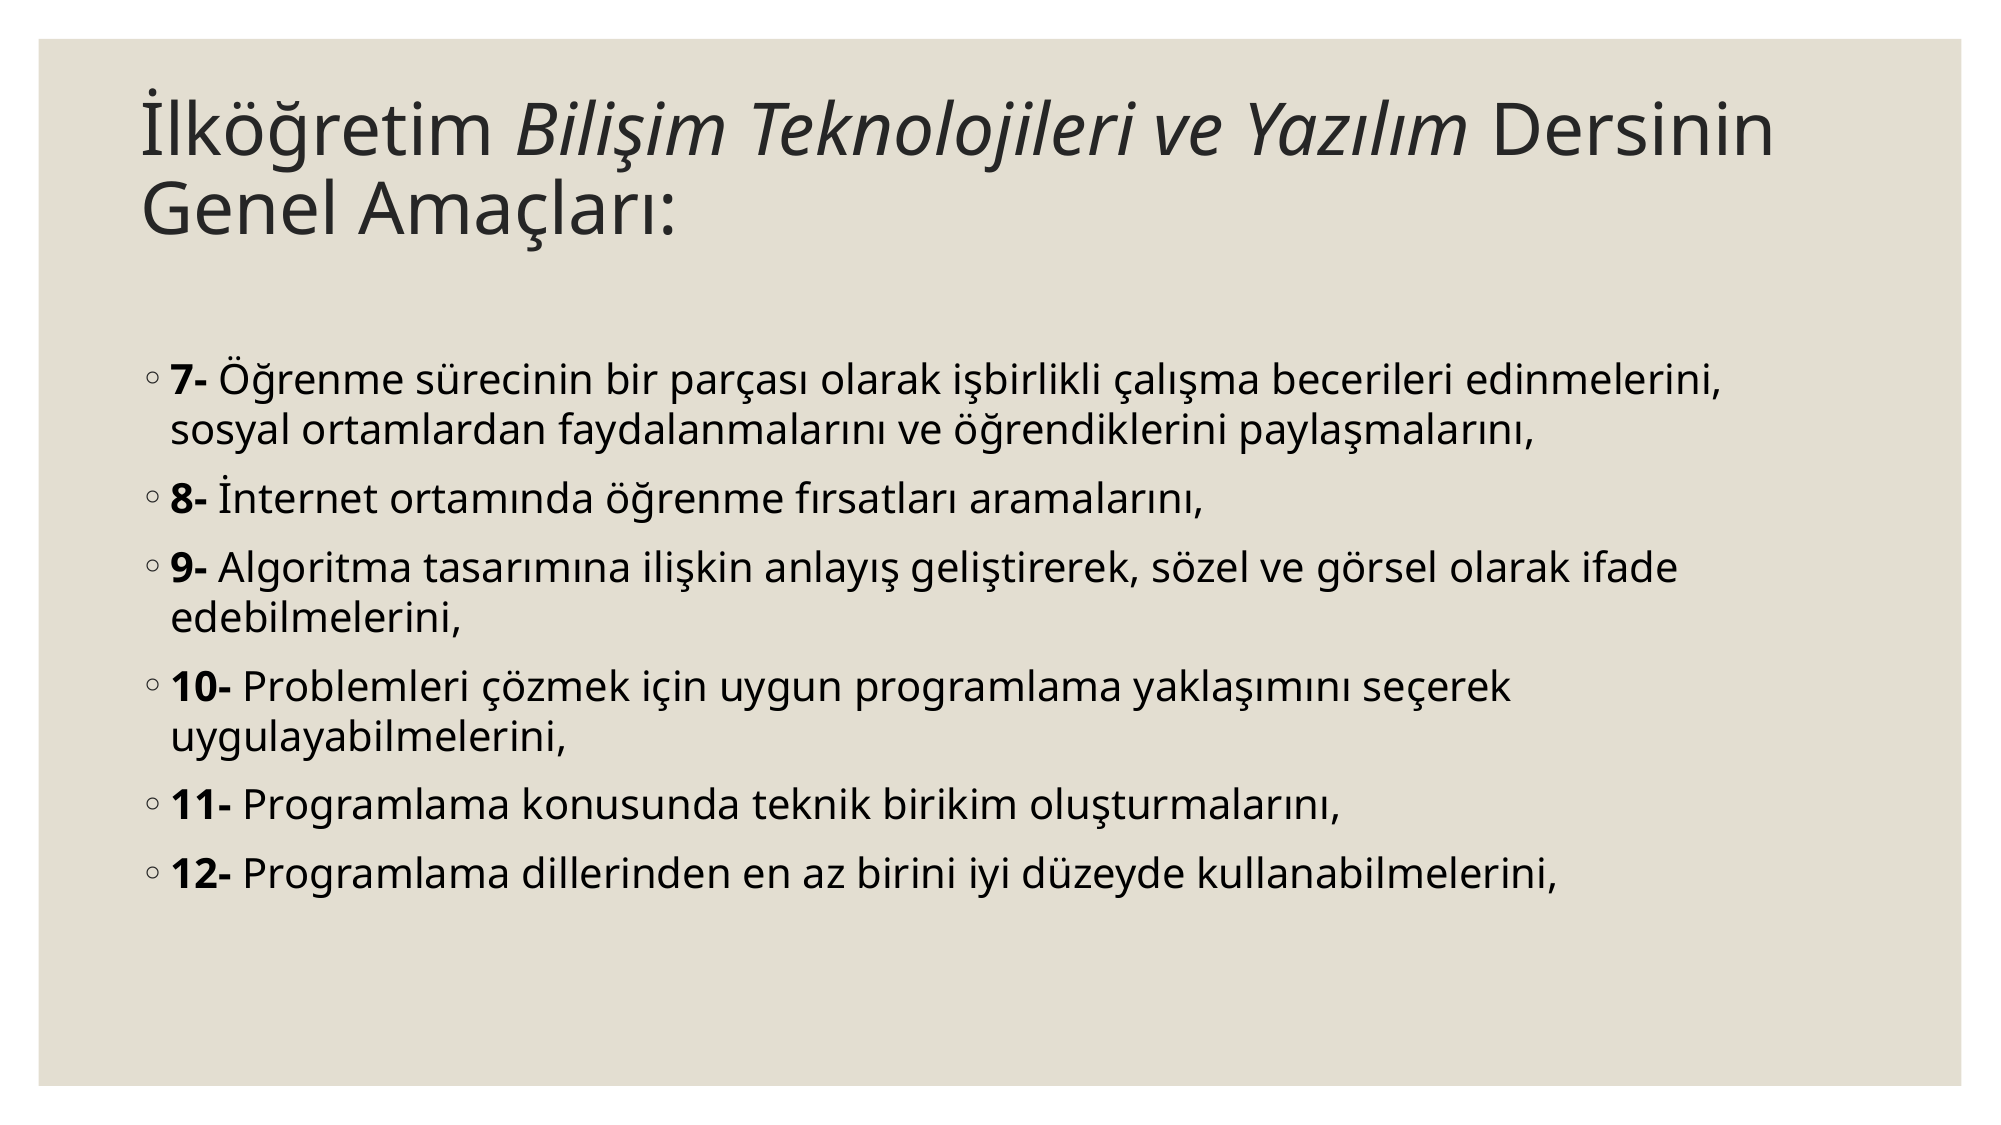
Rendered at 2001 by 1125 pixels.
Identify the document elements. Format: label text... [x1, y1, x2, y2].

title İlköğretim Bilişim Teknolojileri ve Yazılım Dersinin Genel Amaçları: [125, 84, 1825, 258]
list 7- Öğrenme sürecinin bir parçası olarak işbirlikli çalışma becerileri edinmelerini, sosyal ortamlardan faydalanmalarını ve öğrendiklerini paylaşmalarını, 8- İnternet ortamında öğrenme fırsatları aramalarını, 9- Algoritma tasarımına ilişkin anlayış geliştirerek, sözel ve görsel olarak ifade edebilmelerini, 10- Problemleri çözmek için uygun programlama yaklaşımını seçerek uygulayabilmelerini, 11- Programlama konusunda teknik birikim oluşturmalarını, 12- Programlama dillerinden en az birini iyi düzeyde kullanabilmelerini, [125, 345, 1825, 990]
